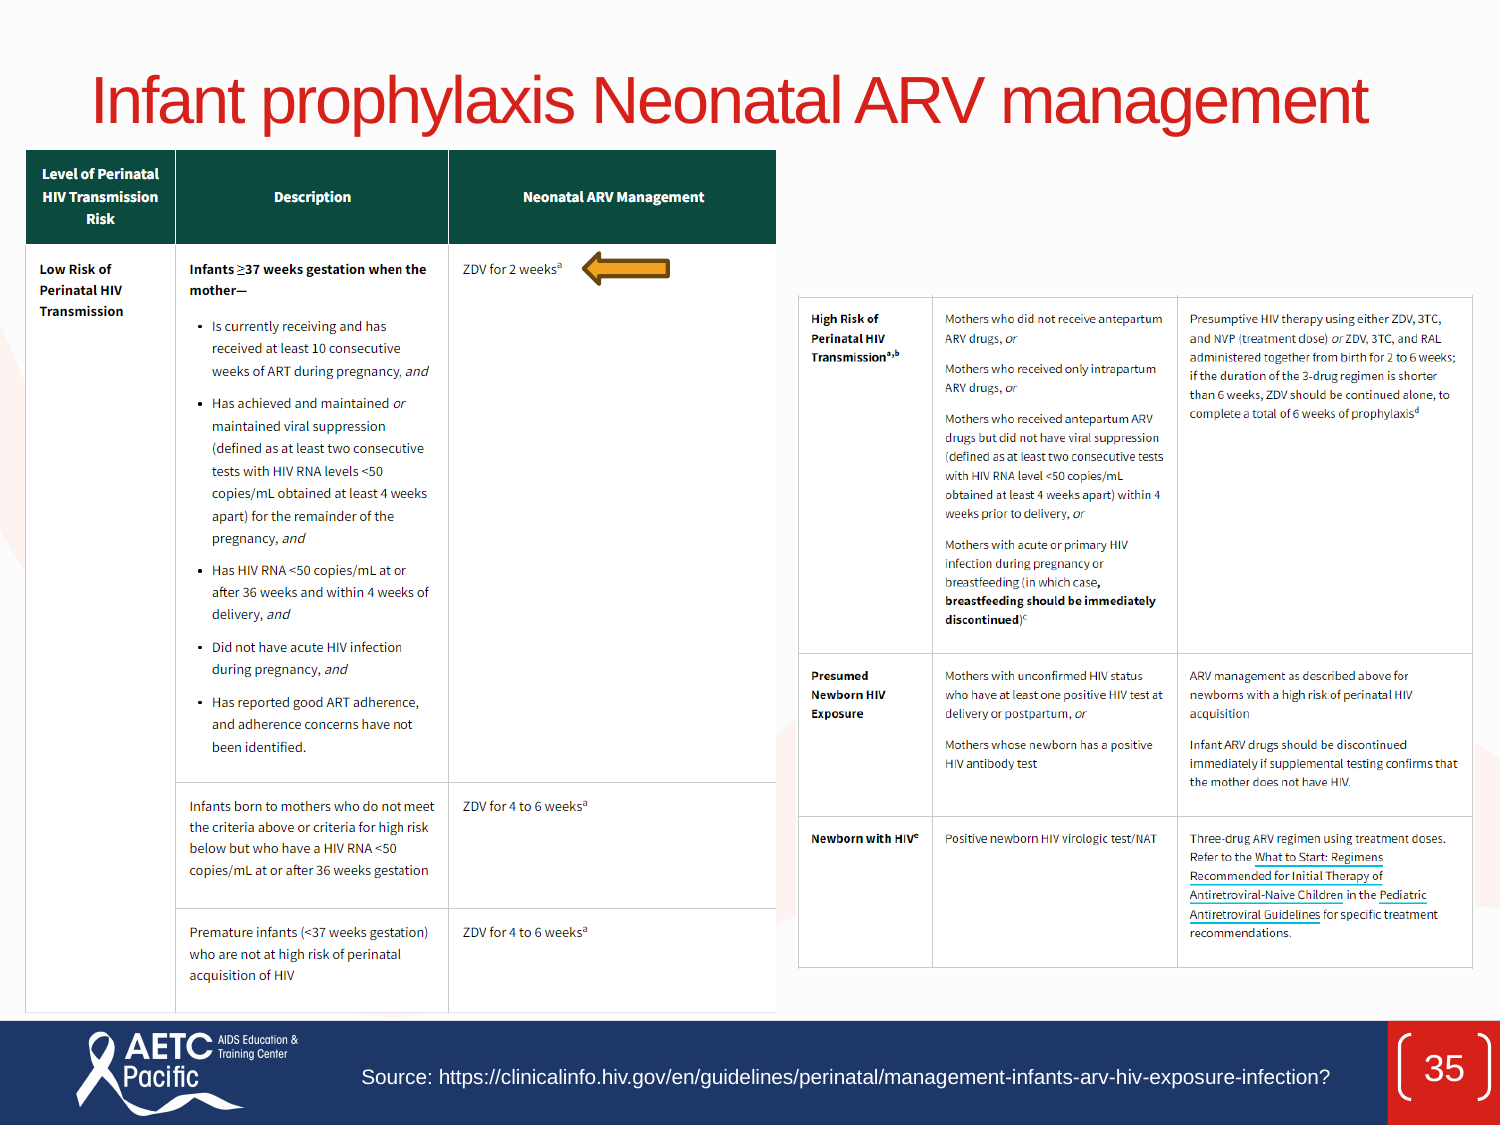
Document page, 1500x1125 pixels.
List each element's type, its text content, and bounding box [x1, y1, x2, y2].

picture [75, 1029, 299, 1120]
picture [0, 0, 1500, 1017]
title Infant prophylaxis Neonatal ARV management ​ [75, 45, 1440, 149]
text_box Source: https://clinicalinfo.hiv.gov/en/guidelines/perinatal/management-infants-arv-hiv-exposure-infection? [346, 1056, 1355, 1096]
slide_number 35 [1397, 1032, 1492, 1101]
